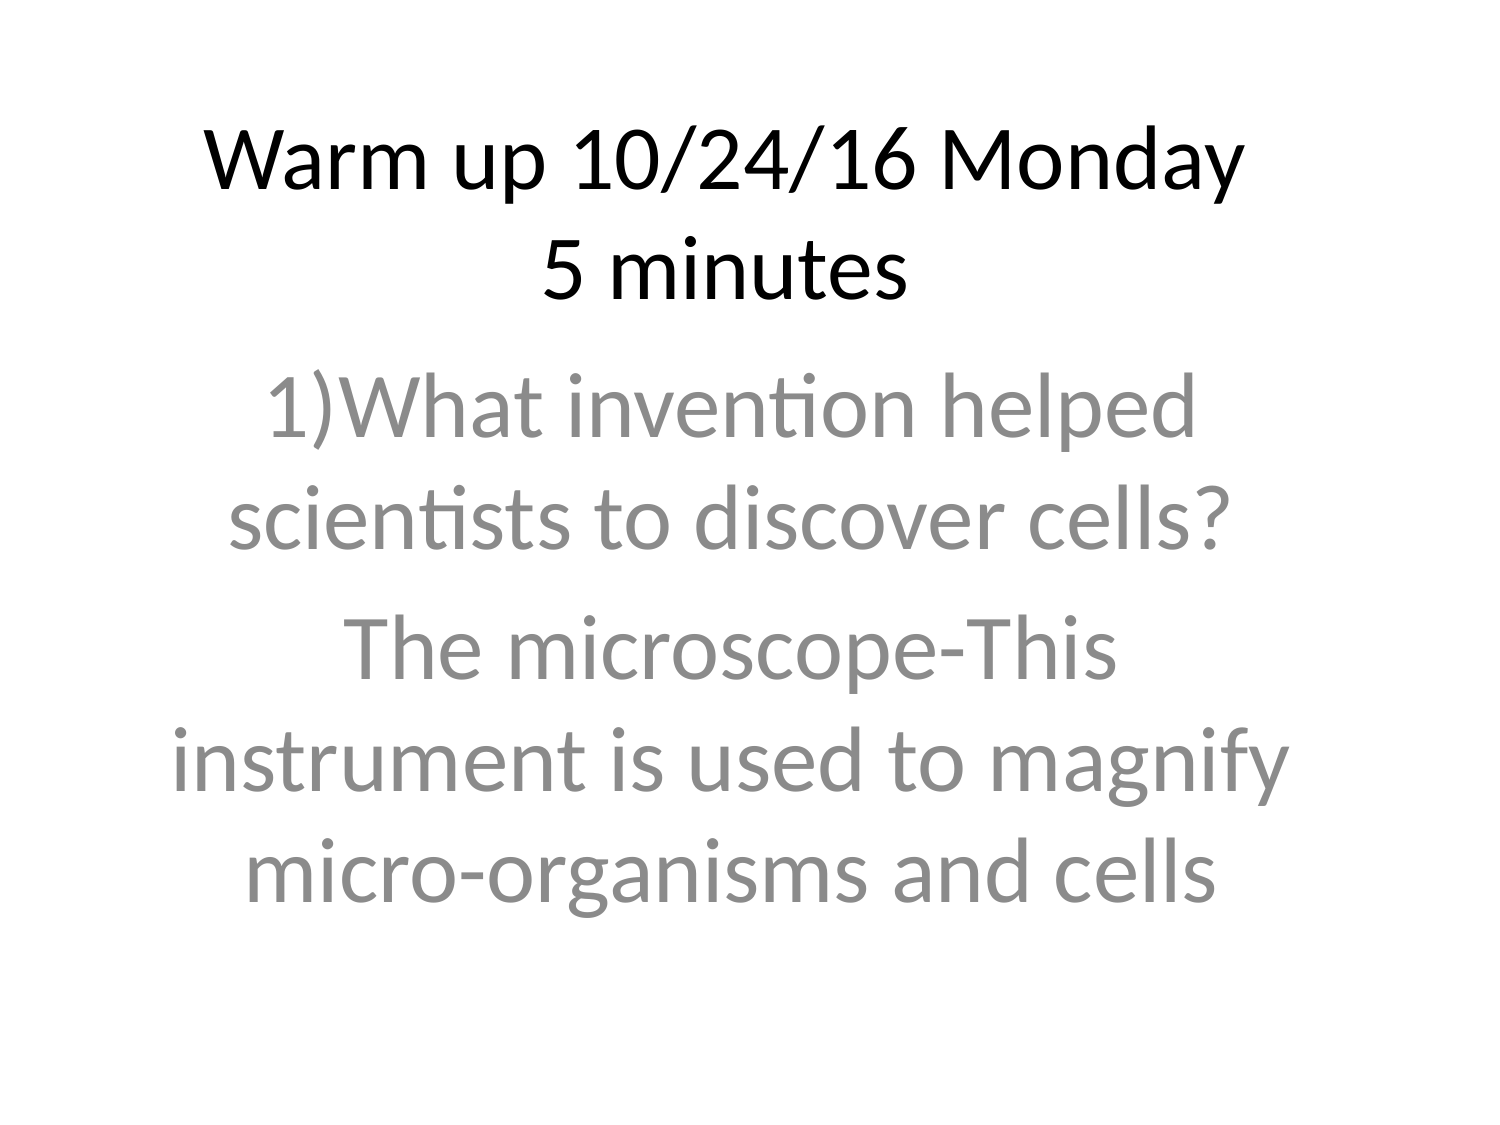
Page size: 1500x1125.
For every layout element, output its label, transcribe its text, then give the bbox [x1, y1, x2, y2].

subtitle 1)What invention helped scientists to discover cells? The microscope-This instrument is used to magnify micro-organisms and cells [150, 337, 1313, 1000]
title Warm up 10/24/16 Monday 5 minutes [87, 87, 1363, 329]
